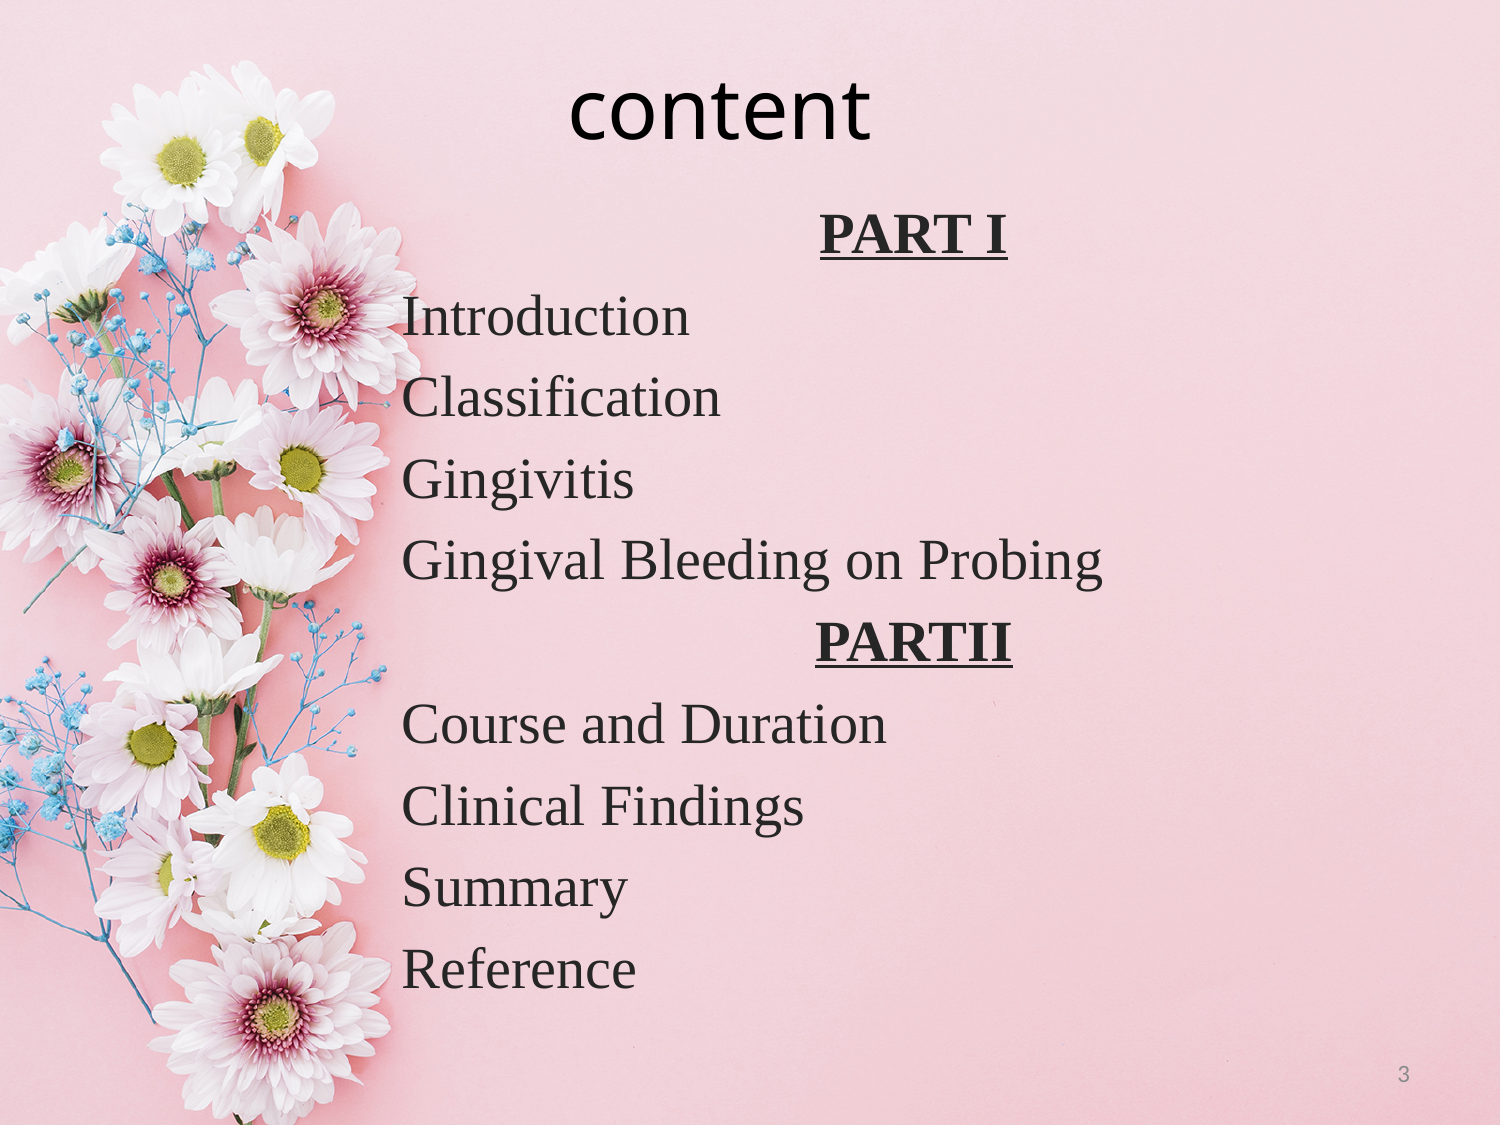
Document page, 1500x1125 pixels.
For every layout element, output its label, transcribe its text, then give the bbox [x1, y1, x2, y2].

subtitle PART I Introduction Classification Gingivitis Gingival Bleeding on Probing PARTII Course and Duration Clinical Findings Summary Reference [386, 187, 1442, 1125]
title content [82, 46, 1357, 164]
slide_number 3 [1074, 1042, 1425, 1103]
picture [0, 0, 1500, 1125]
